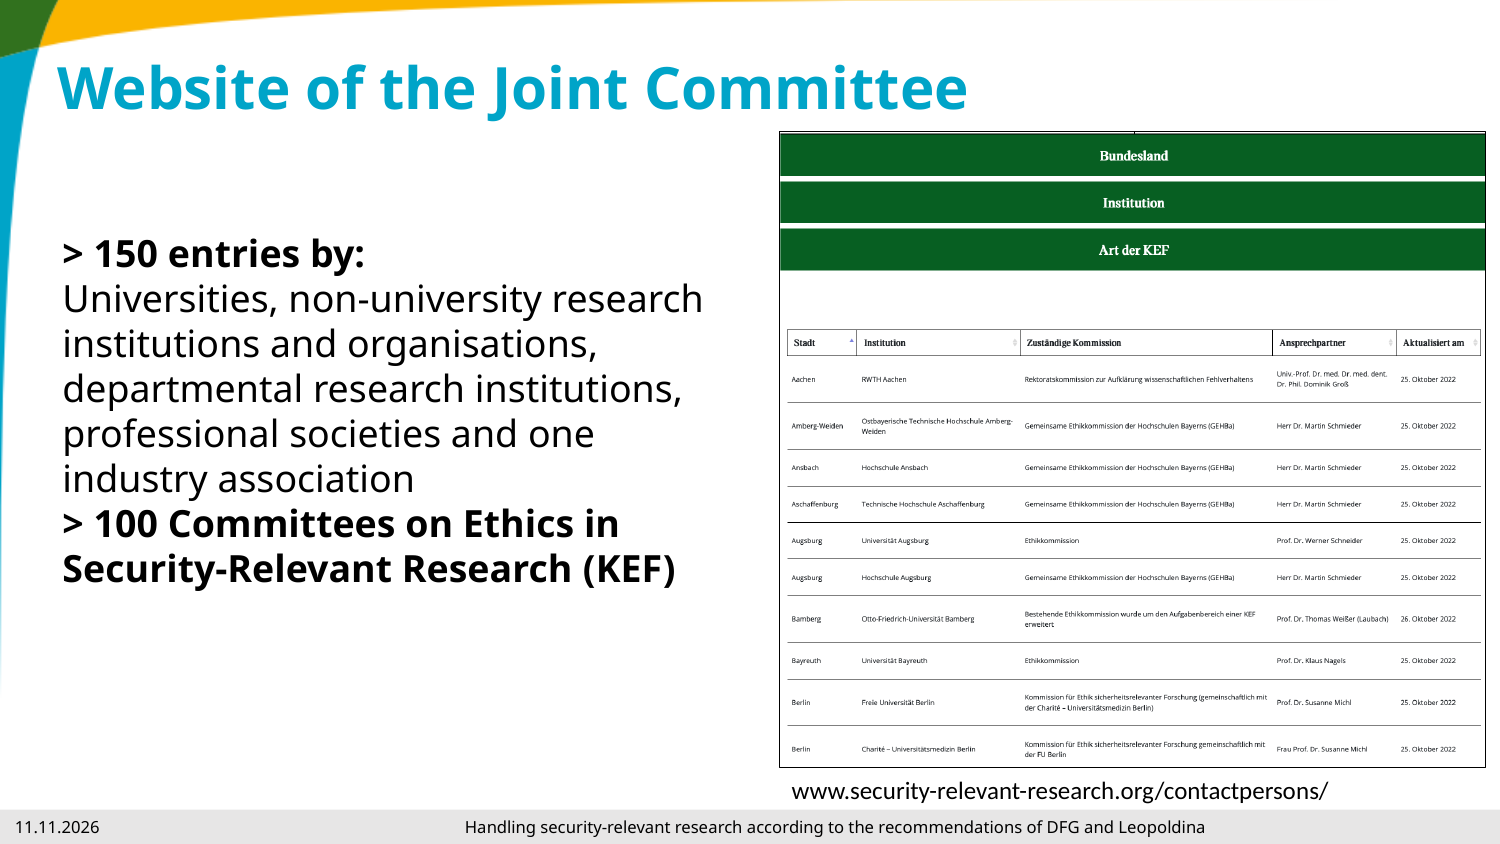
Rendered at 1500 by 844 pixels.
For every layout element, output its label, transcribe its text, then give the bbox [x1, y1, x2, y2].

title Website of the Joint Committee [42, 13, 1425, 162]
text_box www.security-relevant-research.org/contactpersons/ [776, 767, 1500, 812]
text_box > 150 entries by: Universities, non-university research institutions and organisations, departmental research institutions, professional societies and one industry association > 100 Committees on Ethics in Security-Relevant Research (KEF) [47, 222, 731, 598]
picture [780, 131, 1485, 767]
